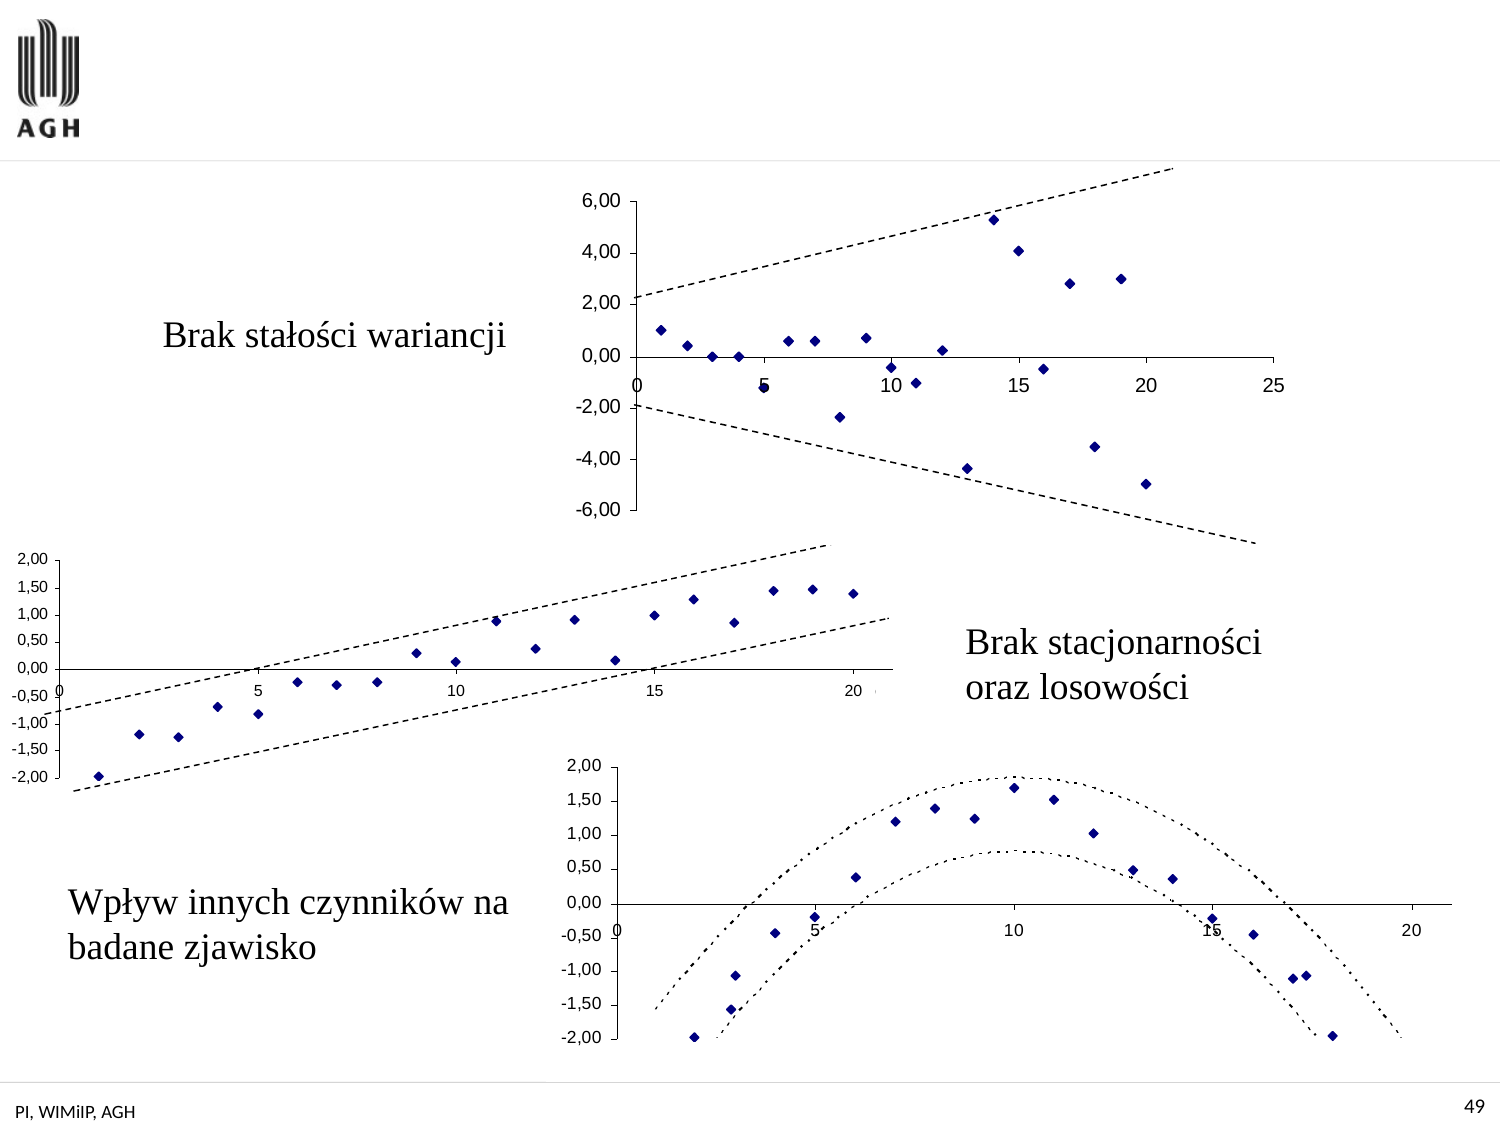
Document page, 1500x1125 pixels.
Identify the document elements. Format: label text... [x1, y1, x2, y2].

text_box Brak stacjonarności oraz losowości [950, 609, 1317, 715]
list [548, 160, 1312, 552]
picture [17, 19, 79, 138]
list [548, 739, 1500, 1081]
text_box Brak stałości wariancji [147, 302, 543, 363]
footer PI, WIMiIP, AGH [0, 1092, 476, 1125]
text_box Wpływ innych czynników na badane zjawisko [53, 869, 543, 975]
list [0, 526, 940, 818]
